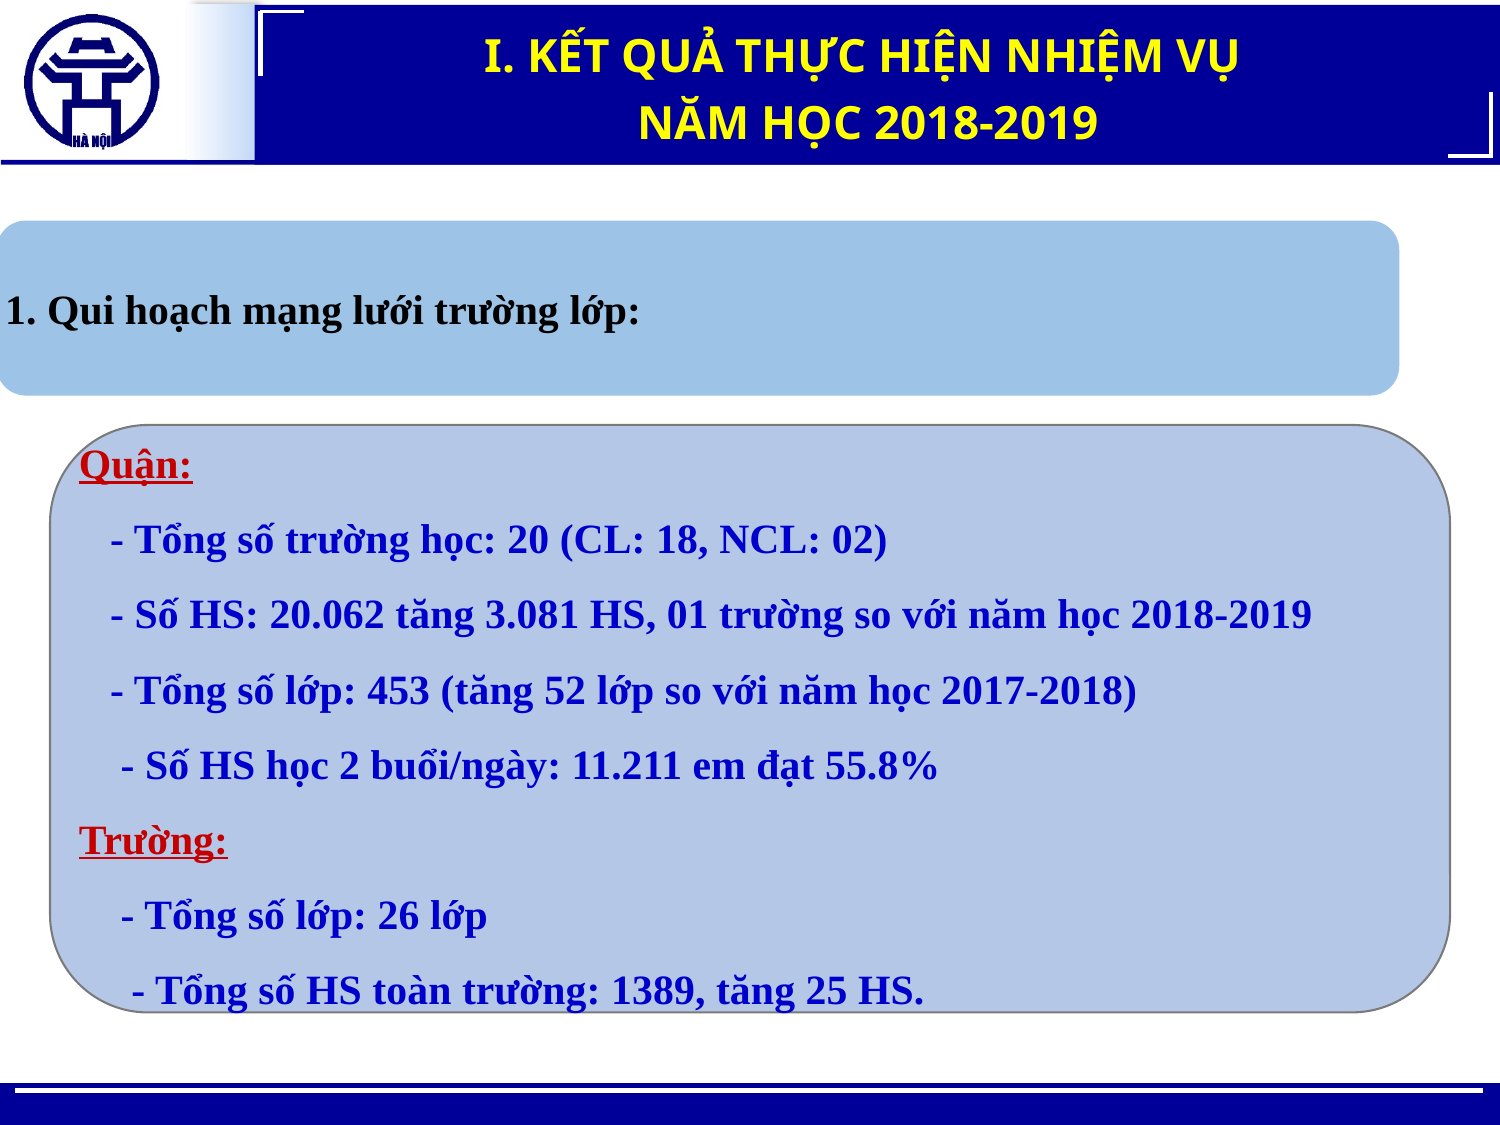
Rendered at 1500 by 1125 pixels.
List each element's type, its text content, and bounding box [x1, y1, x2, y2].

picture [19, 9, 164, 154]
text_box I. KẾT QUẢ THỰC HIỆN NHIỆM VỤ NĂM HỌC 2018-2019 [287, 12, 1450, 163]
text_box 1. Qui hoạch mạng lưới trường lớp: [0, 219, 1401, 397]
text_box Quận: - Tổng số trường học: 20 (CL: 18, NCL: 02) - Số HS: 20.062 tăng 3.081 HS, 01 trường so với năm học 2018-2019 - Tổng số lớp: 453 (tăng 52 lớp so với năm học 2017-2018) - Số HS học 2 buổi/ngày: 11.211 em đạt 55.8% Trường: - Tổng số lớp: 26 lớp - Tổng số HS toàn trường: 1389, tăng 25 HS. [48, 423, 1452, 1014]
